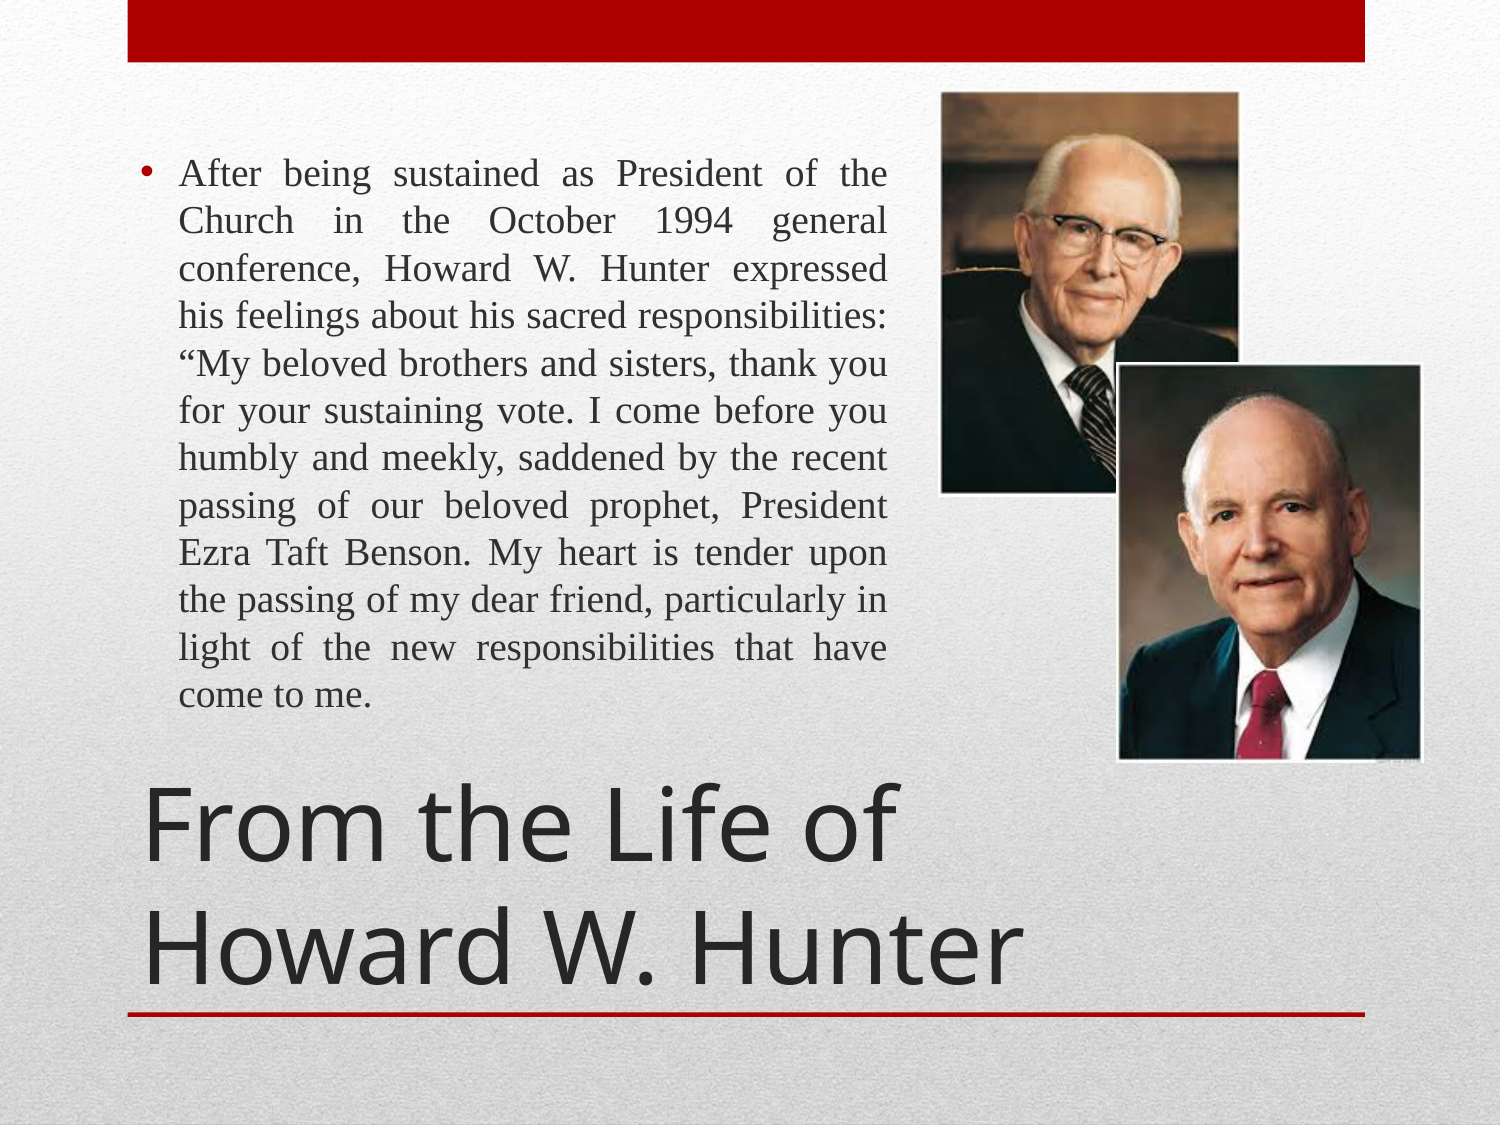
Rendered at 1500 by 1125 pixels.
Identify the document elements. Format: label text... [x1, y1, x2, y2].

list After being sustained as President of the Church in the October 1994 general conference, Howard W. Hunter expressed his feelings about his sacred responsibilities: “My beloved brothers and sisters, thank you for your sustaining vote. I come before you humbly and meekly, saddened by the recent passing of our beloved prophet, President Ezra Taft Benson. My heart is tender upon the passing of my dear friend, particularly in light of the new responsibilities that have come to me. [125, 112, 904, 750]
picture [938, 89, 1425, 764]
title From the Life of Howard W. Hunter [125, 750, 1238, 1013]
